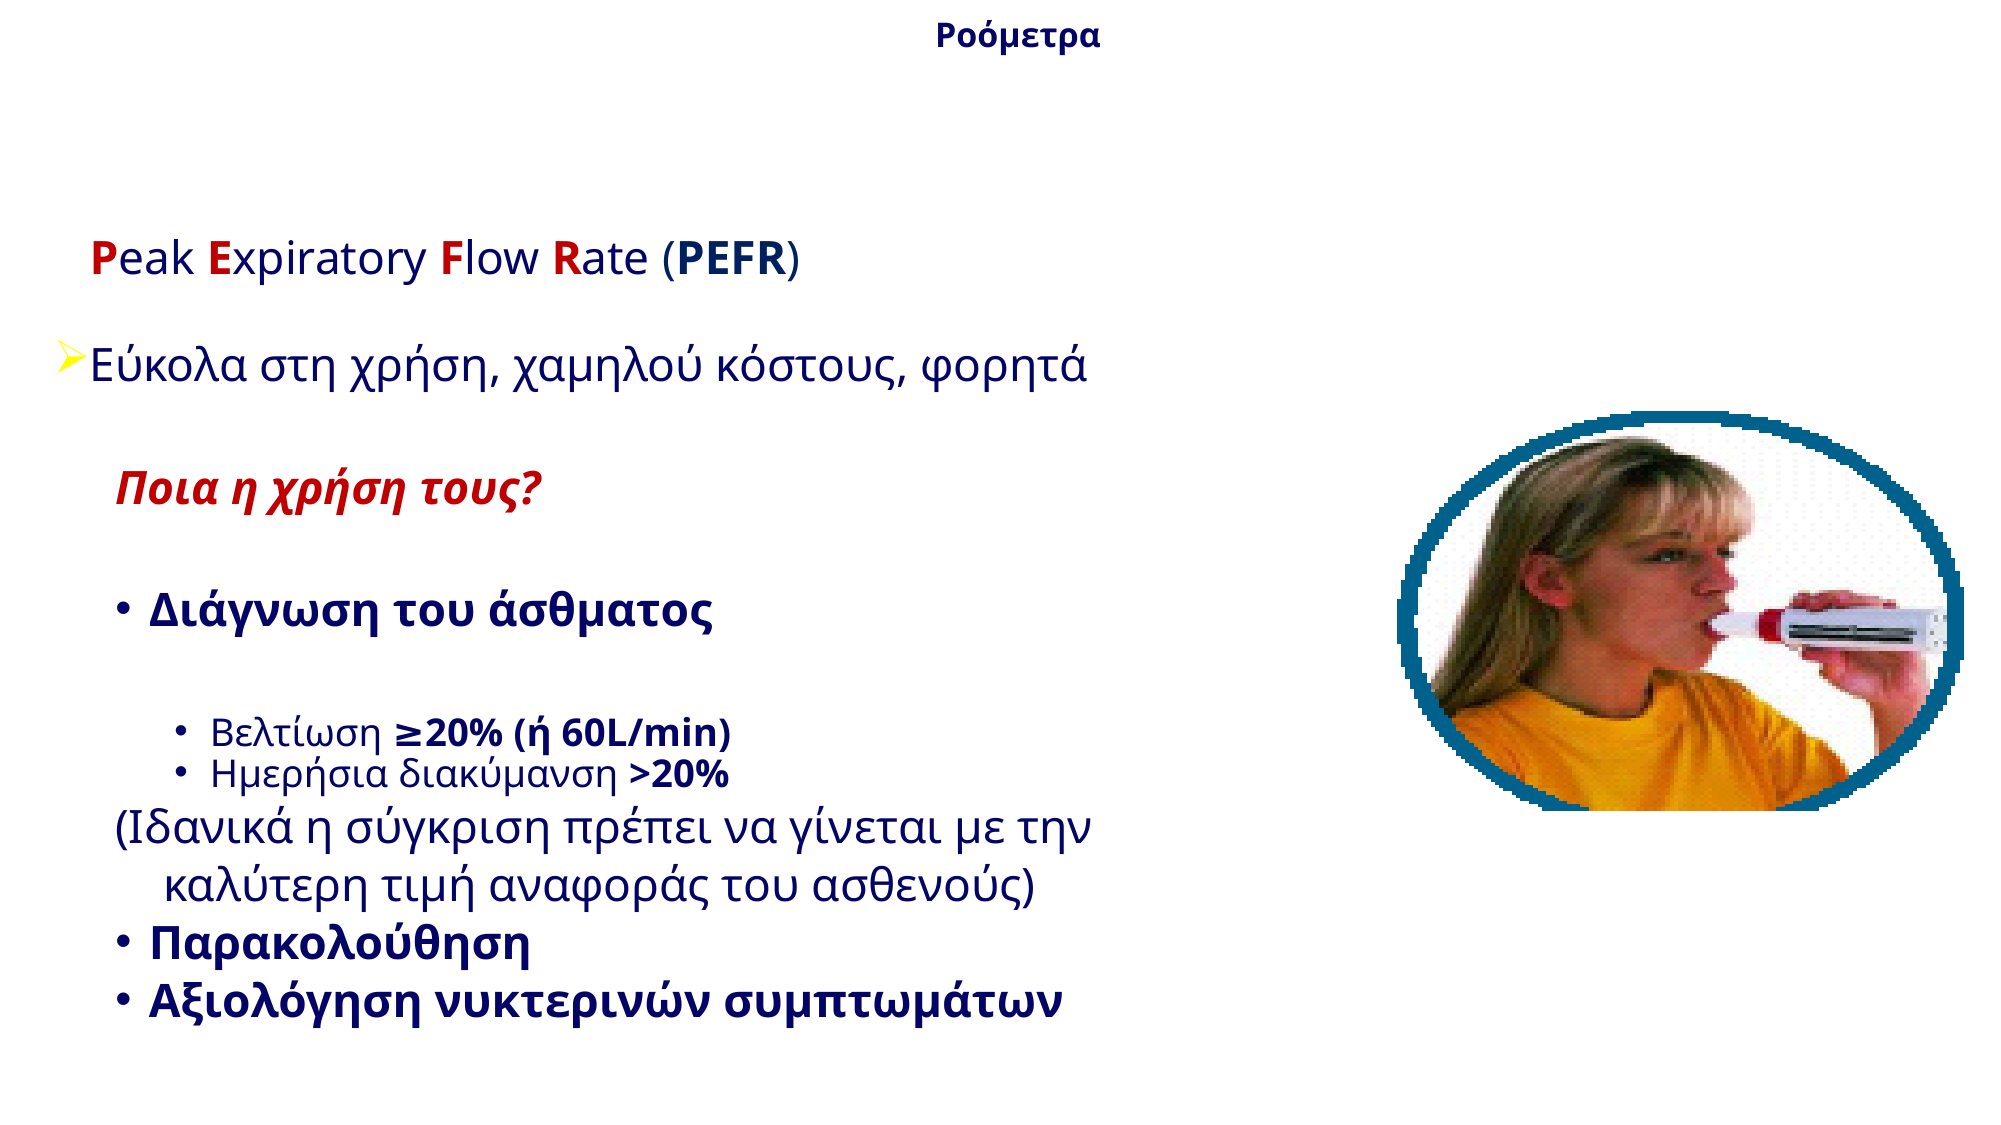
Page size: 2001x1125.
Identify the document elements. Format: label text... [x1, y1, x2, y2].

title Ροόμετρα [118, 0, 1918, 64]
list Peak Expiratory Flow Rate (PEFR) Εύκολα στη χρήση, χαμηλού κόστους, φορητά Ποια η χρήση τους? Διάγνωση του άσθματος Βελτίωση ≥20% (ή 60L/min) Ημερήσια διακύμανση >20% (Ιδανικά η σύγκριση πρέπει να γίνεται με την καλύτερη τιμή αναφοράς του ασθενούς) Παρακολούθηση Αξιολόγηση νυκτερινών συμπτωμάτων [39, 231, 1851, 1035]
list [1393, 408, 1973, 811]
